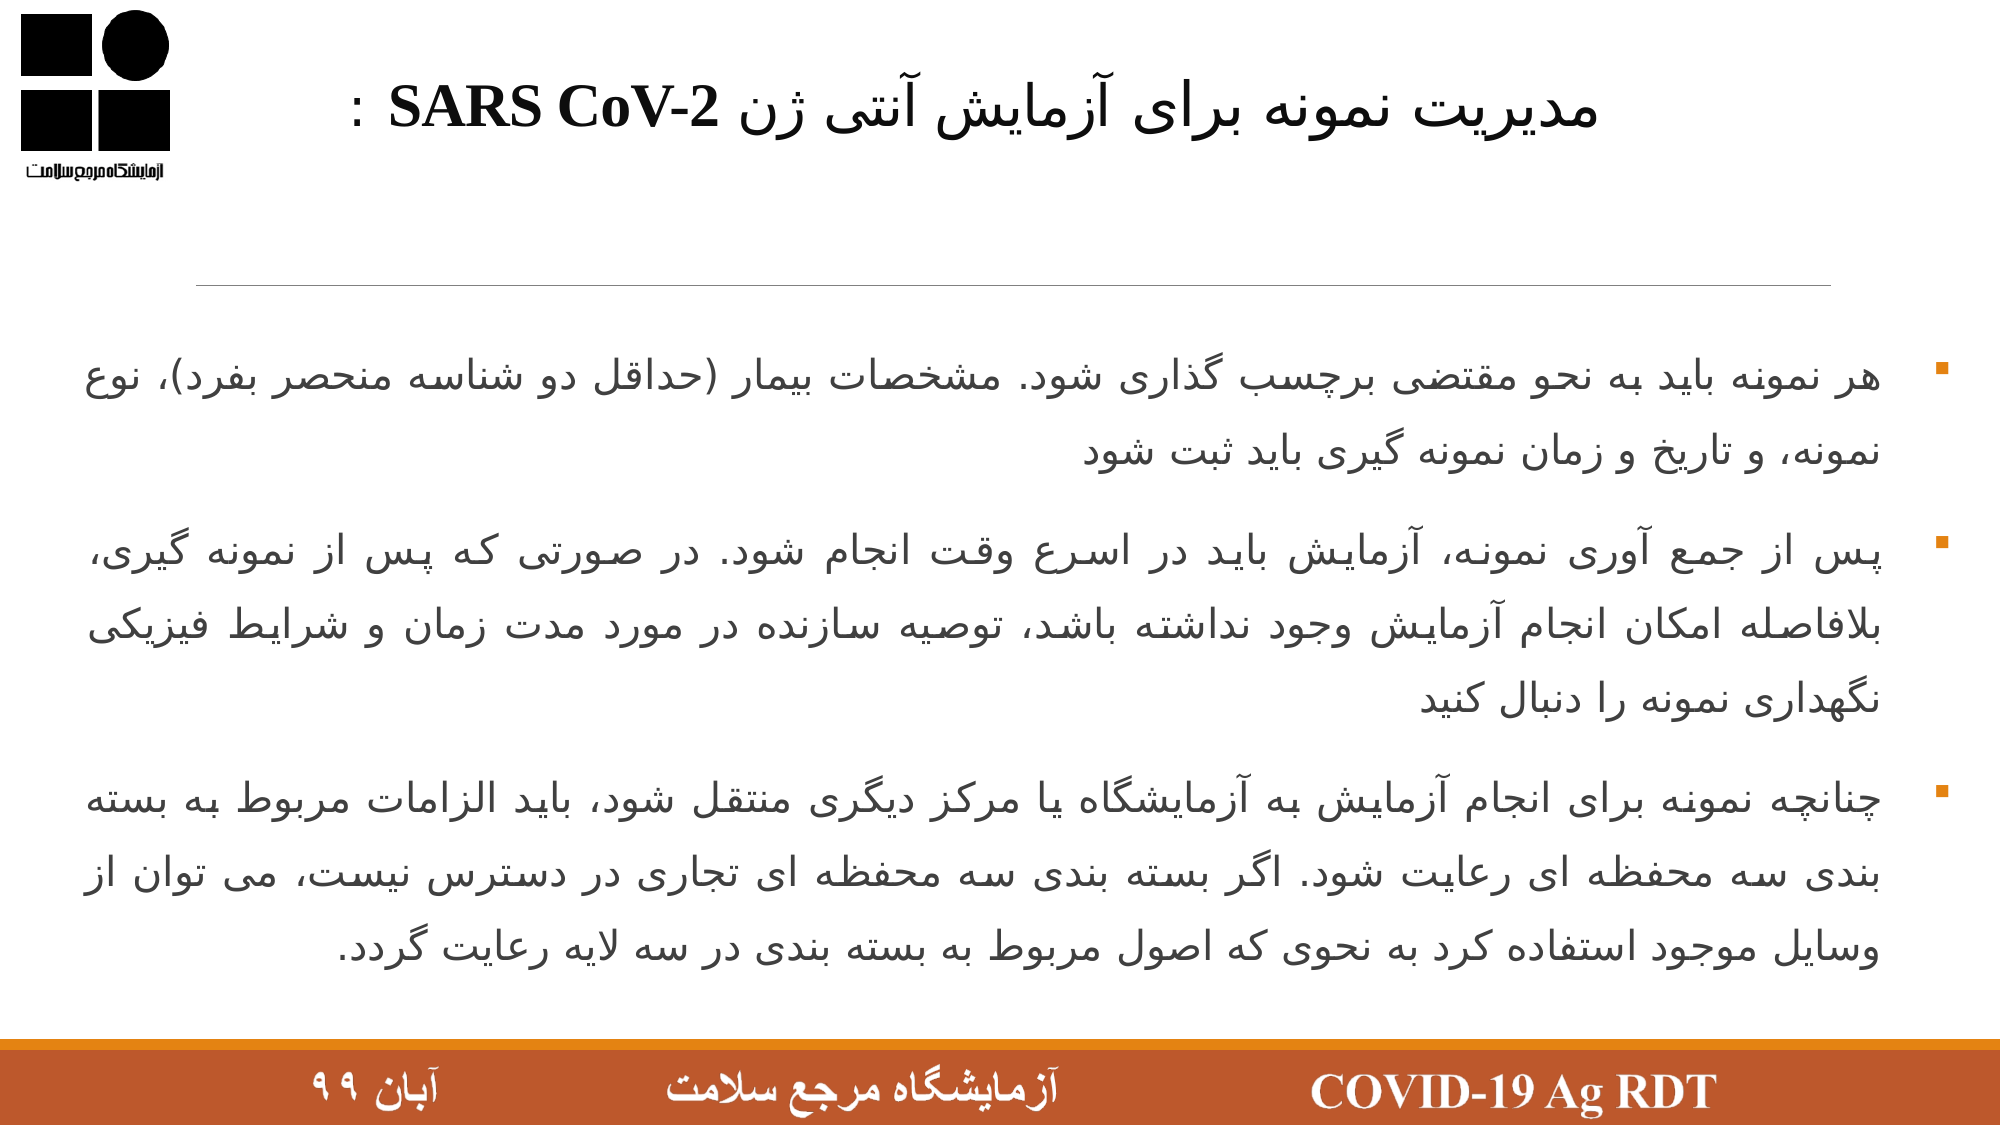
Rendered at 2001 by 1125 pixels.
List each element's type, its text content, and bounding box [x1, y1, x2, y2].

list هر نمونه بايد به نحو مقتضی برچسب گذاری شود. مشخصات بيمار (حداقل دو شناسه منحصر بفرد)، نوع نمونه، و تاريخ و زمان نمونه گيری بايد ثبت شود پس از جمع آوری نمونه، آزمایش باید در اسرع وقت انجام شود. در صورتی که پس از نمونه گیری، بلافاصله امکان انجام آزمایش وجود نداشته باشد، توصيه سازنده در مورد مدت زمان و شرايط فيزيکی نگهداری نمونه را دنبال کنيد چنانچه نمونه برای انجام آزمايش به آزمايشگاه يا مرکز ديگری منتقل شود، بايد الزامات مربوط به بسته بندی سه محفظه ای رعايت شود. اگر بسته بندی سه محفظه ای تجاری در دسترس نيست، می توان از وسايل موجود استفاده کرد به نحوی که اصول مربوط به بسته بندی در سه لايه رعايت گردد. [83, 316, 1950, 990]
picture [10, 0, 176, 191]
picture [95, 1044, 1940, 1125]
text_box مديريت نمونه برای آزمایش آنتی ژن SARS CoV-2 : [299, 46, 1650, 234]
